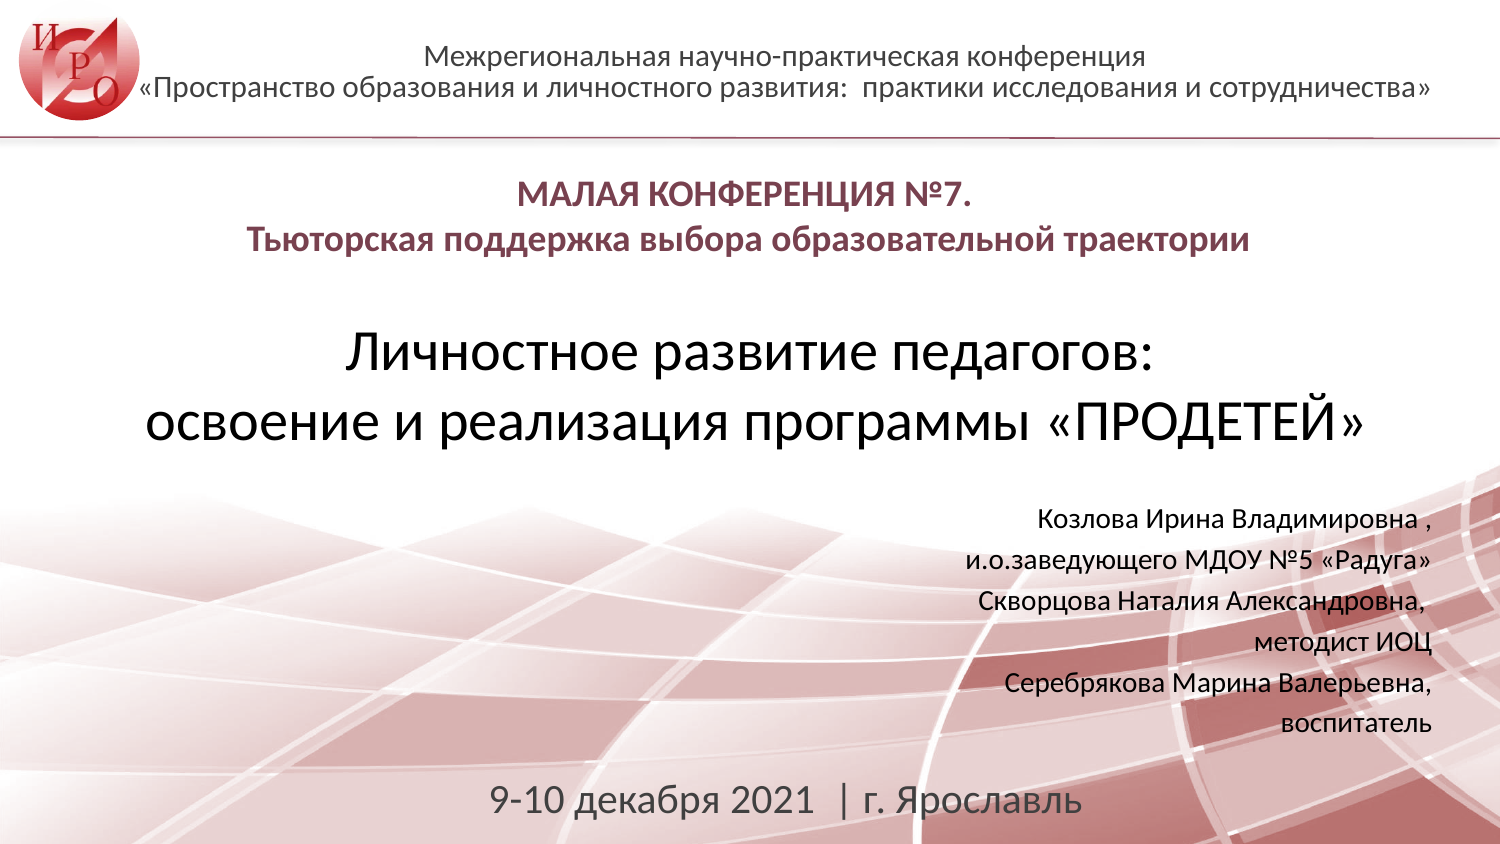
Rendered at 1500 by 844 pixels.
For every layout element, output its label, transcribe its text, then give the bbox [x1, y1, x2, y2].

text_box Козлова Ирина Владимировна , и.о.заведующего МДОУ №5 «Радуга» Скворцова Наталия Александровна, методист ИОЦ Серебрякова Марина Валерьевна, воспитатель [527, 493, 1448, 708]
text_box МАЛАЯ КОНФЕРЕНЦИЯ №7. Тьюторская поддержка выбора образовательной траектории [18, 161, 1471, 267]
title Личностное развитие педагогов: освоение и реализация программы «ПРОДЕТЕЙ» [0, 351, 1500, 493]
picture [18, 0, 140, 121]
